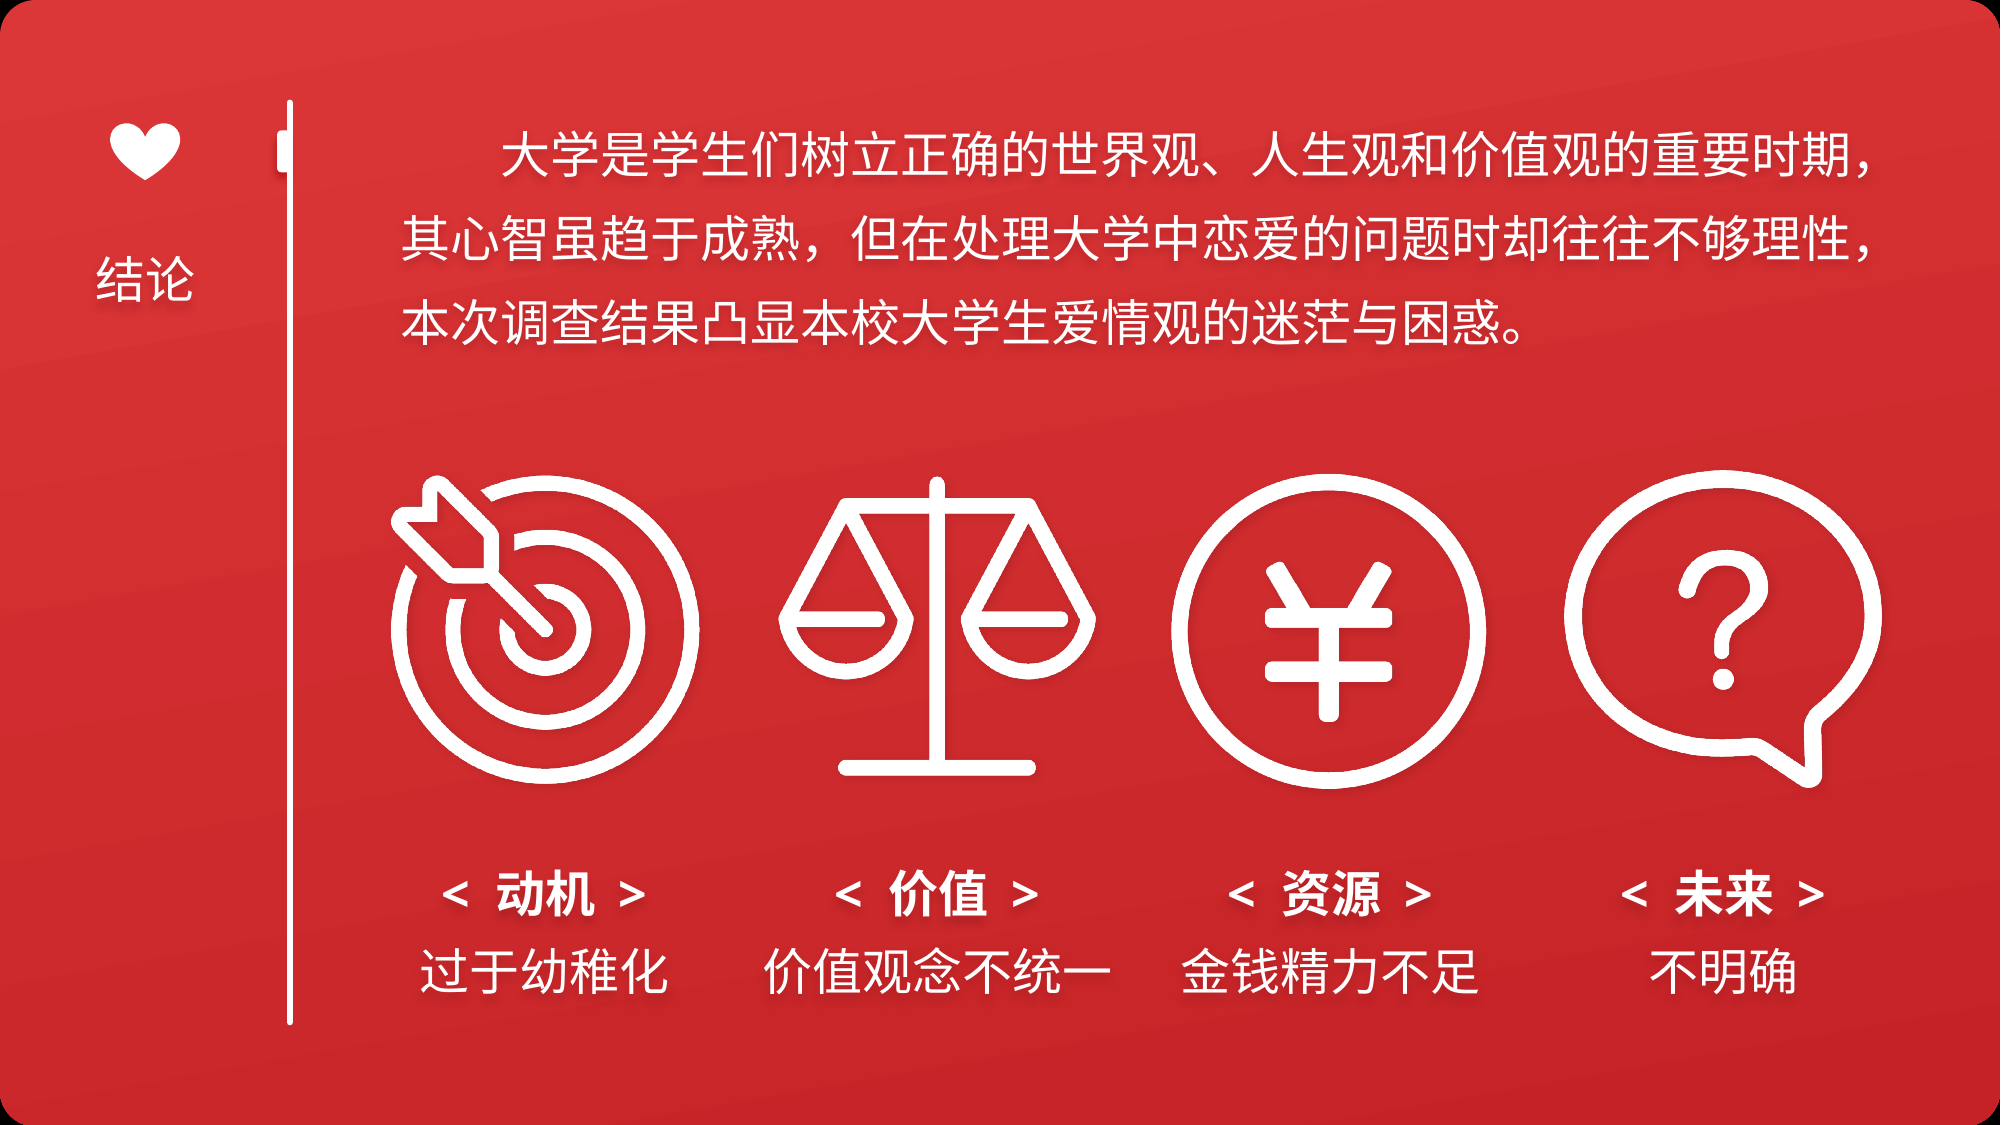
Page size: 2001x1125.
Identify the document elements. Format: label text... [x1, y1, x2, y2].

text_box 结论 [67, 248, 223, 318]
text_box < 动机 > 过于幼稚化 [403, 837, 686, 1008]
picture [1564, 470, 1882, 788]
text_box < 价值 > 价值观念不统一 [738, 837, 1137, 1008]
text_box [275, 129, 287, 174]
text_box [109, 122, 182, 182]
text_box 大学是学生们树立正确的世界观、人生观和价值观的重要时期，其心智虽趋于成熟，但在处理大学中恋爱的问题时却往往不够理性，本次调查结果凸显本校大学生爱情观的迷茫与困惑。 [385, 91, 1882, 359]
picture [778, 475, 1096, 782]
picture [386, 470, 704, 788]
text_box < 资源 > 金钱精力不足 [1143, 837, 1518, 1008]
picture [1159, 457, 1502, 800]
text_box < 未来 > 不明确 [1550, 837, 1896, 1008]
